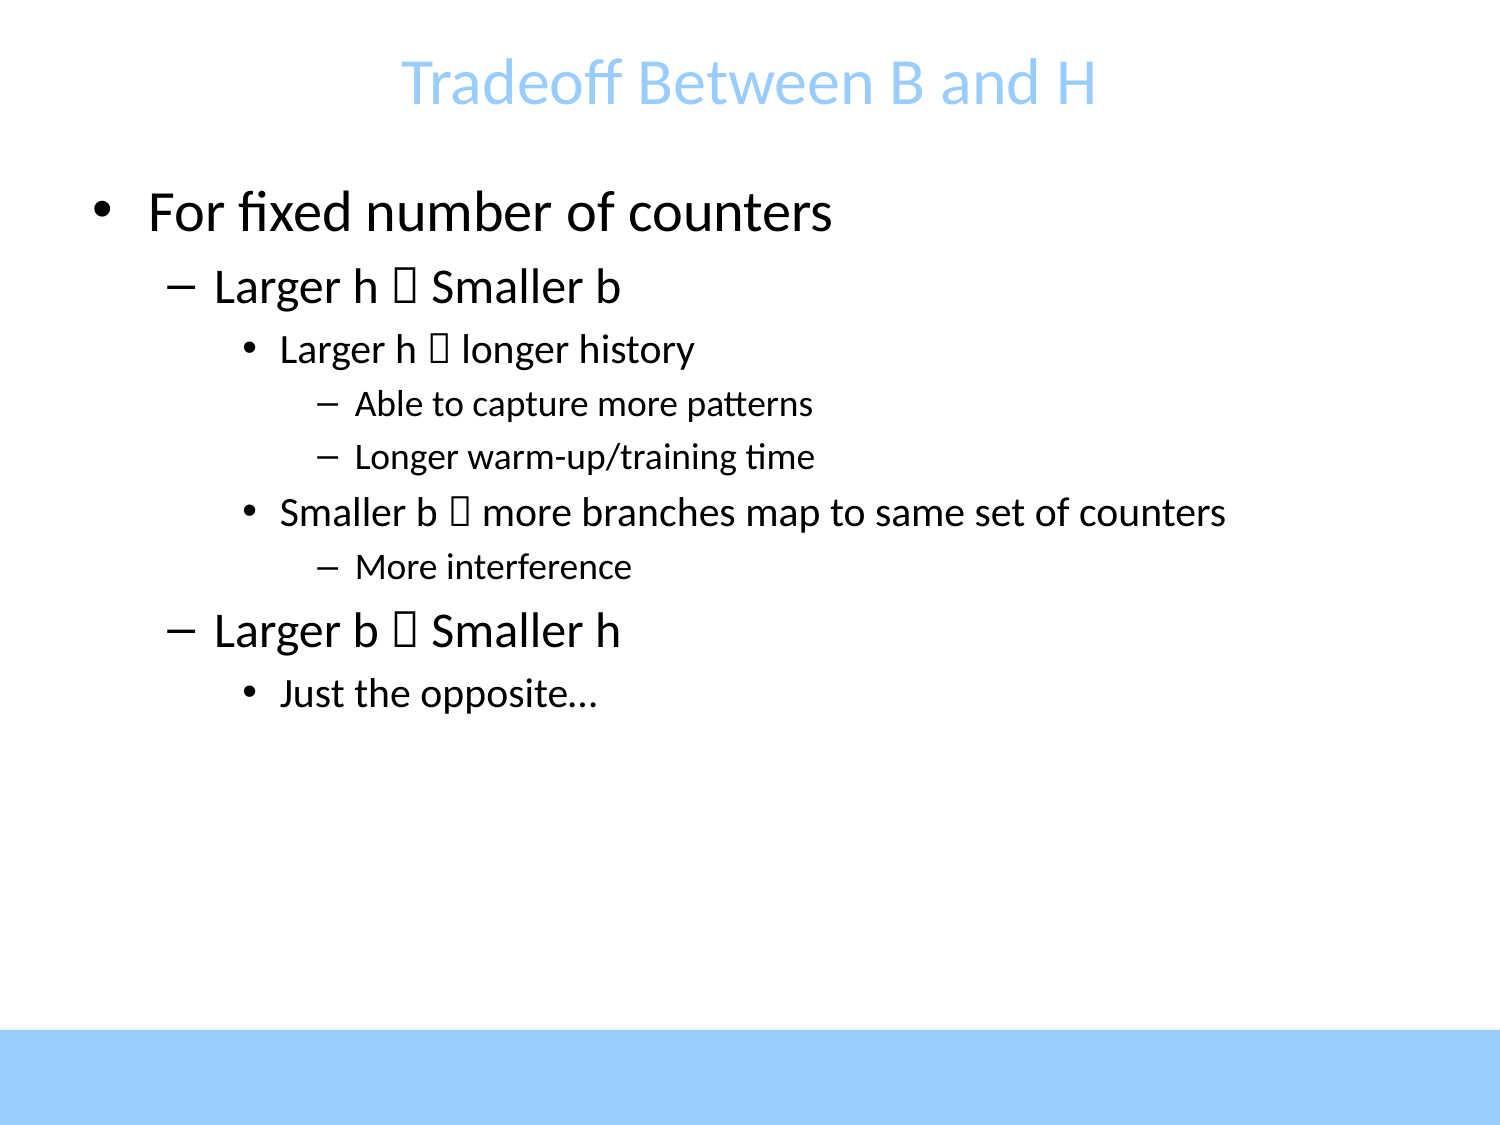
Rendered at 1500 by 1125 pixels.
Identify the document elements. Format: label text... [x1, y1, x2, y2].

title Tradeoff Between B and H [0, 30, 1500, 126]
list For fixed number of counters Larger h  Smaller b Larger h  longer history Able to capture more patterns Longer warm-up/training time Smaller b  more branches map to same set of counters More interference Larger b  Smaller h Just the opposite… [77, 165, 1428, 1000]
